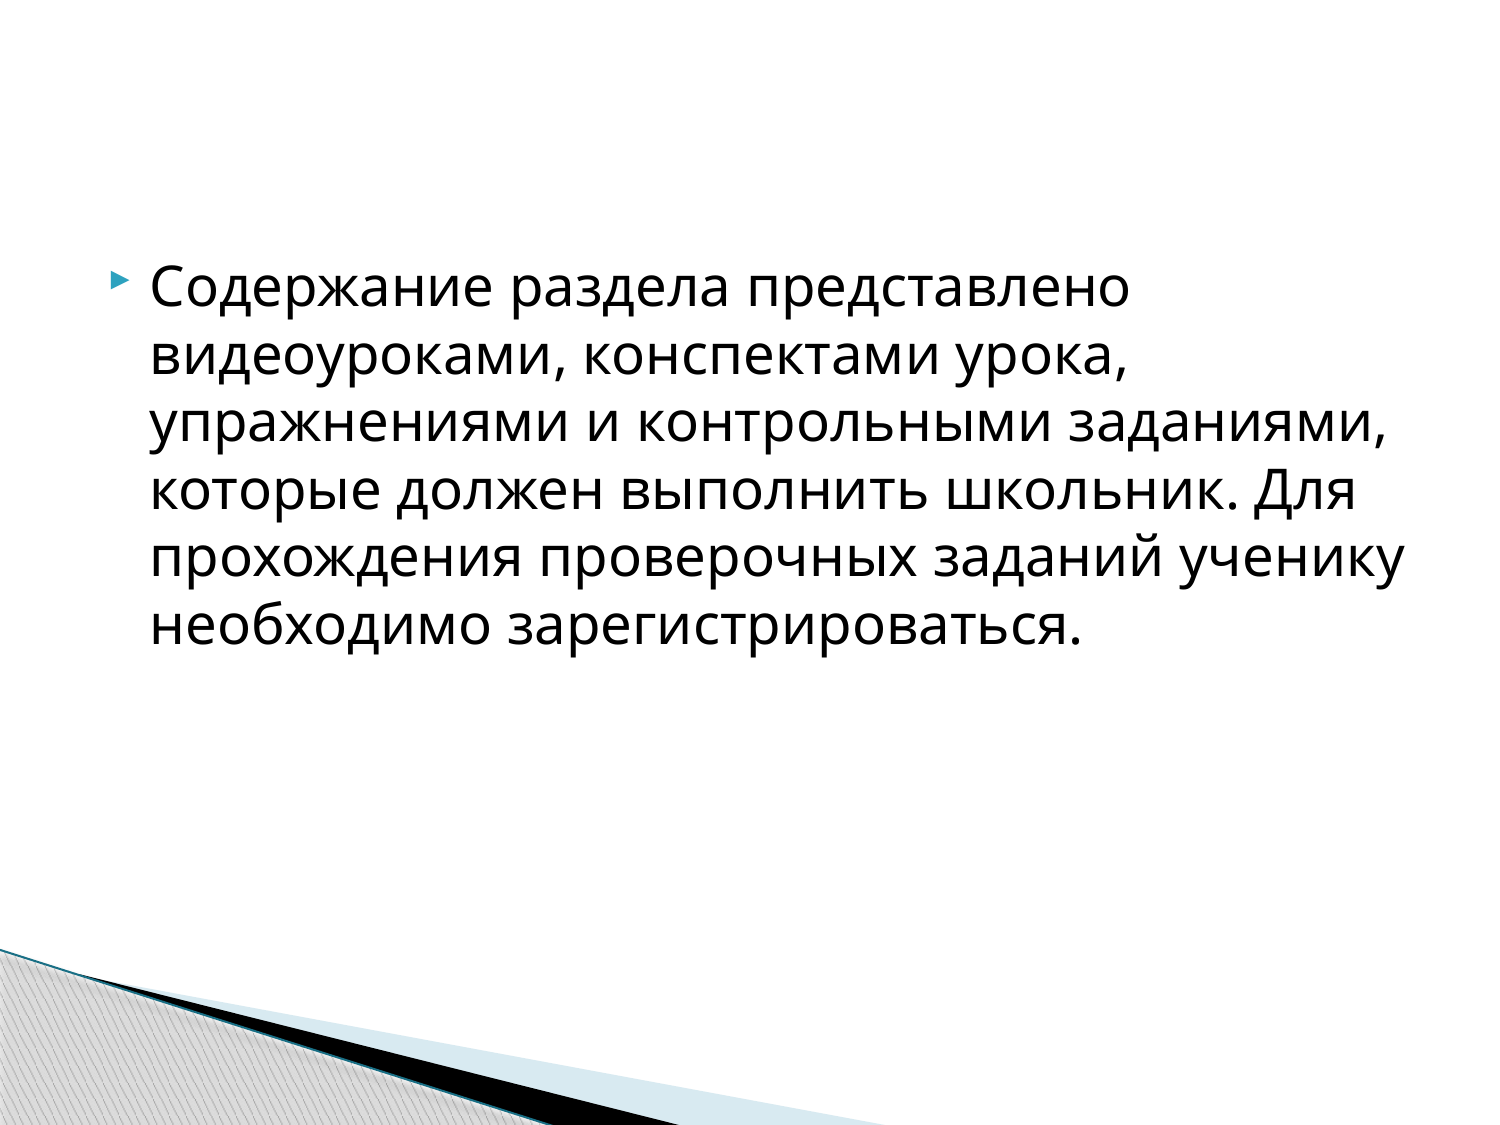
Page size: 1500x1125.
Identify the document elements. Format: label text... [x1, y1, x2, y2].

list Содержание раздела представлено видеоуроками, конспектами урока, упражнениями и контрольными заданиями, которые должен выполнить школьник. Для прохождения проверочных заданий ученику необходимо зарегистрироваться. [75, 243, 1425, 986]
